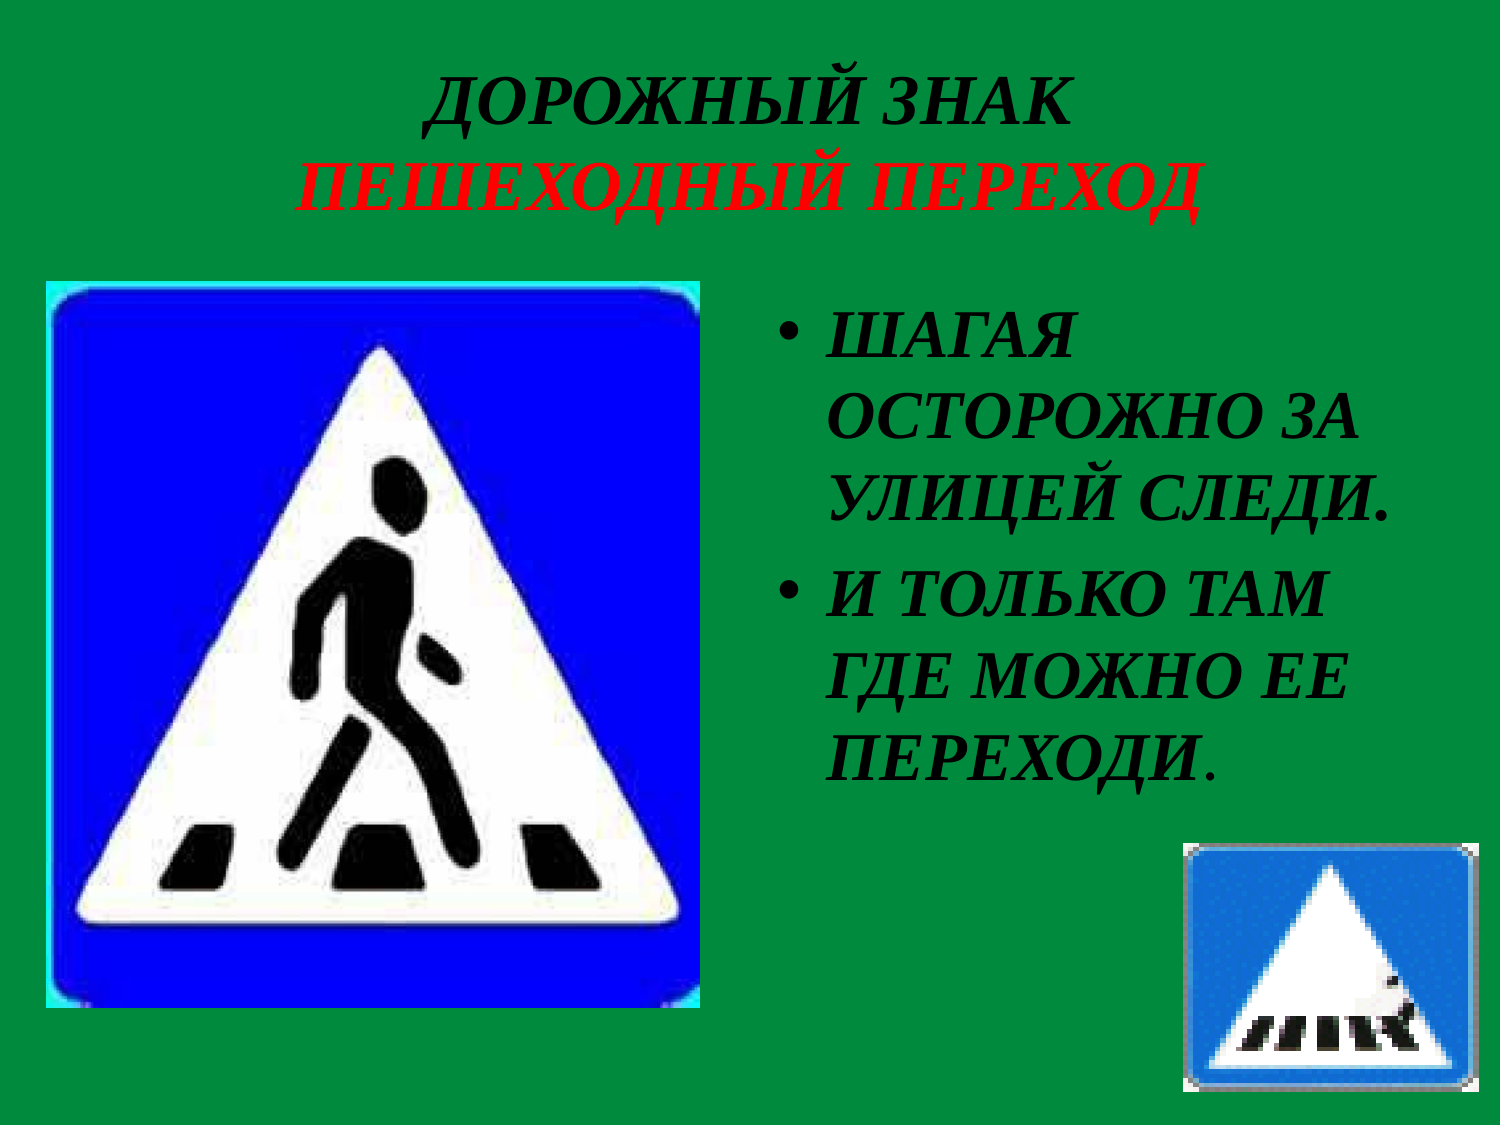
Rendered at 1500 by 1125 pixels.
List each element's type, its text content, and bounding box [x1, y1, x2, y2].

list ШАГАЯ ОСТОРОЖНО ЗА УЛИЦЕЙ СЛЕДИ. И ТОЛЬКО ТАМ ГДЕ МОЖНО ЕЕ ПЕРЕХОДИ. [761, 281, 1425, 856]
picture [1183, 843, 1479, 1093]
title ДОРОЖНЫЙ ЗНАК ПЕШЕХОДНЫЙ ПЕРЕХОД [75, 45, 1425, 233]
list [46, 280, 700, 1008]
